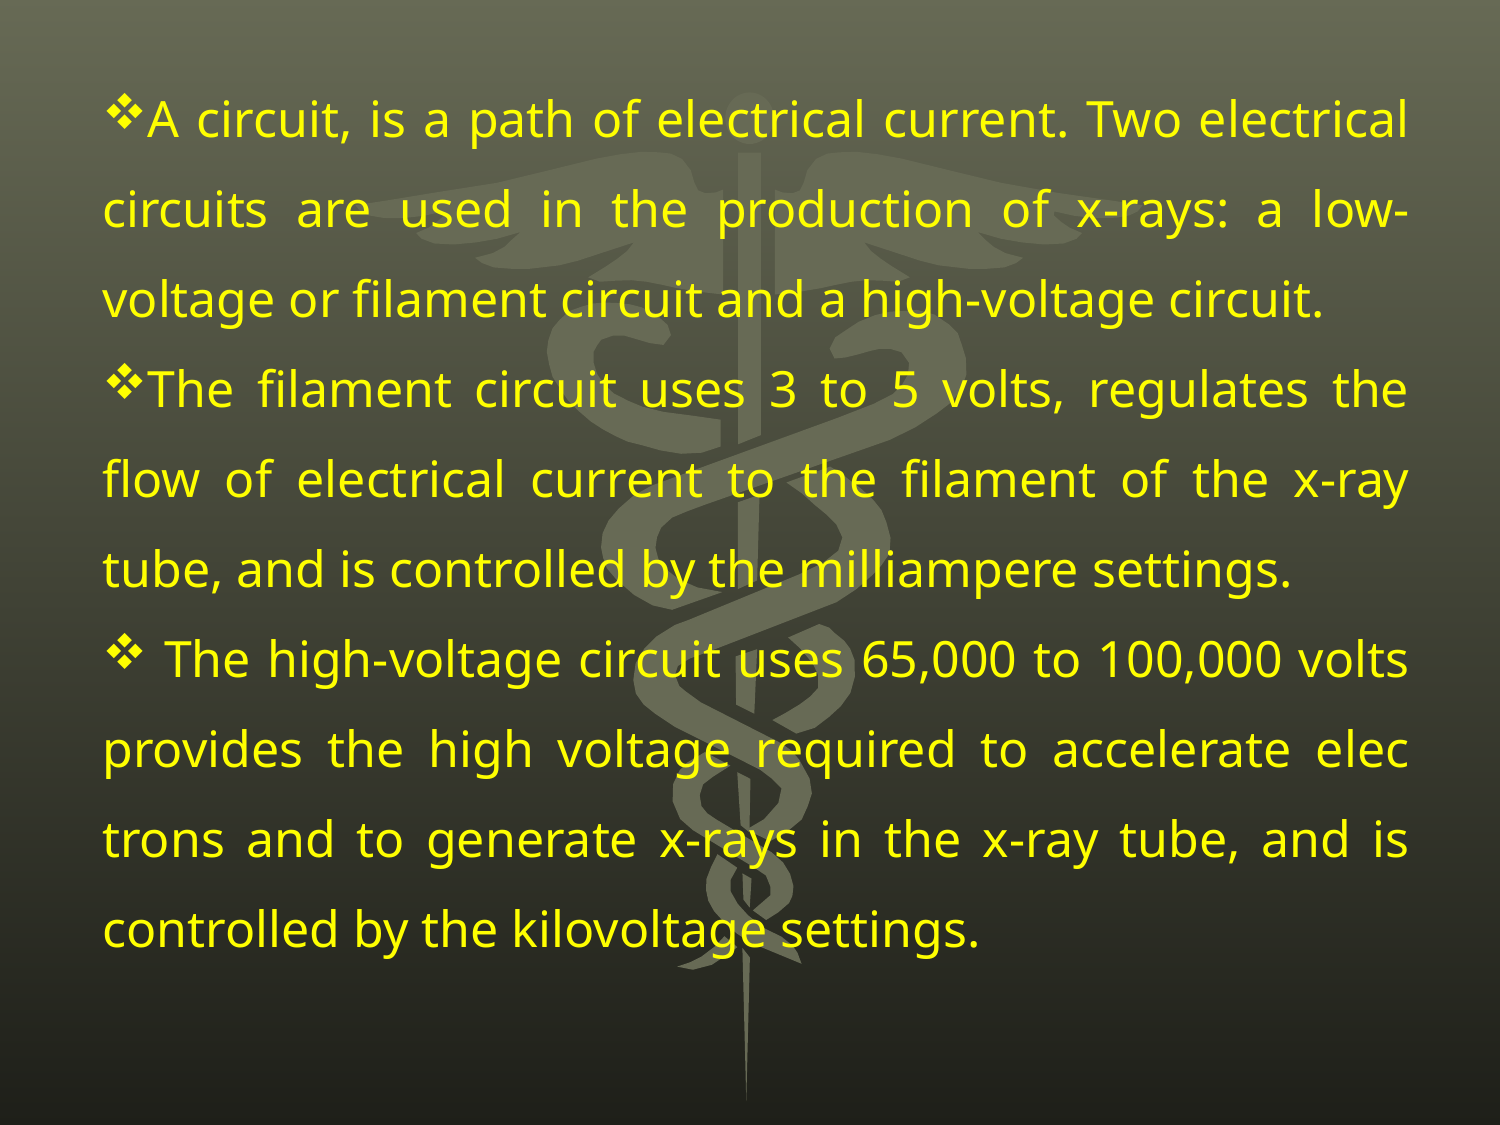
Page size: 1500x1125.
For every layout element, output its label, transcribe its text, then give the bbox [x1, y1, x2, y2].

text_box A circuit, is a path of electrical current. Two electrical circuits are used in the production of x-rays: a low-voltage or filament circuit and a high-voltage circuit. The filament circuit uses 3 to 5 volts, regulates the flow of electrical current to the filament of the x-ray tube, and is controlled by the milliampere settings. The high-voltage circuit uses 65,000 to 100,000 volts provides the high voltage required to accelerate elec­trons and to generate x-rays in the x-ray tube, and is controlled by the kilovoltage settings. [87, 49, 1425, 965]
